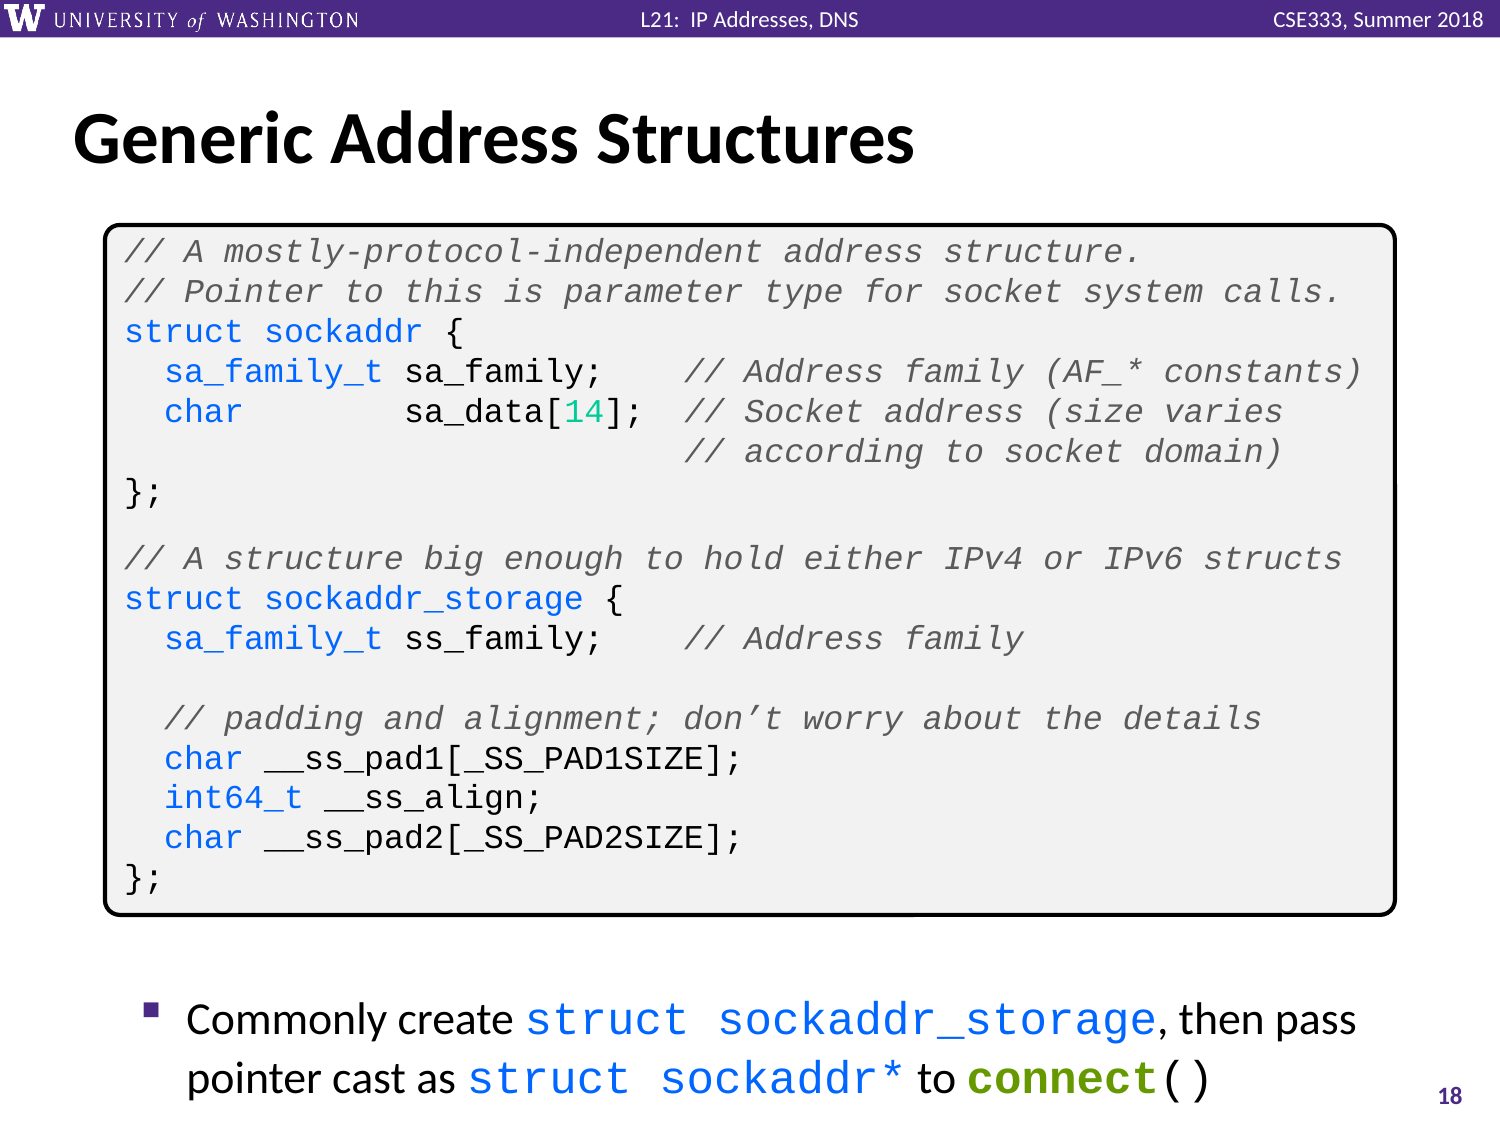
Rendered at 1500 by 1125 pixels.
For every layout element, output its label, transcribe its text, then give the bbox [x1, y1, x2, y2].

list Commonly create struct sockaddr_storage, then pass pointer cast as struct sockaddr* to connect() [64, 223, 1438, 1040]
text_box // A mostly-protocol-independent address structure. // Pointer to this is parameter type for socket system calls. struct sockaddr { sa_family_t sa_family; // Address family (AF_* constants) char sa_data[14]; // Socket address (size varies // according to socket domain) }; // A structure big enough to hold either IPv4 or IPv6 structs struct sockaddr_storage { sa_family_t ss_family; // Address family // padding and alignment; don’t worry about the details char __ss_pad1[_SS_PAD1SIZE]; int64_t __ss_align; char __ss_pad2[_SS_PAD2SIZE]; }; [104, 224, 1395, 915]
slide_number 18 [1400, 1065, 1500, 1125]
picture [4, 4, 358, 32]
title Generic Address Structures [58, 71, 1438, 197]
